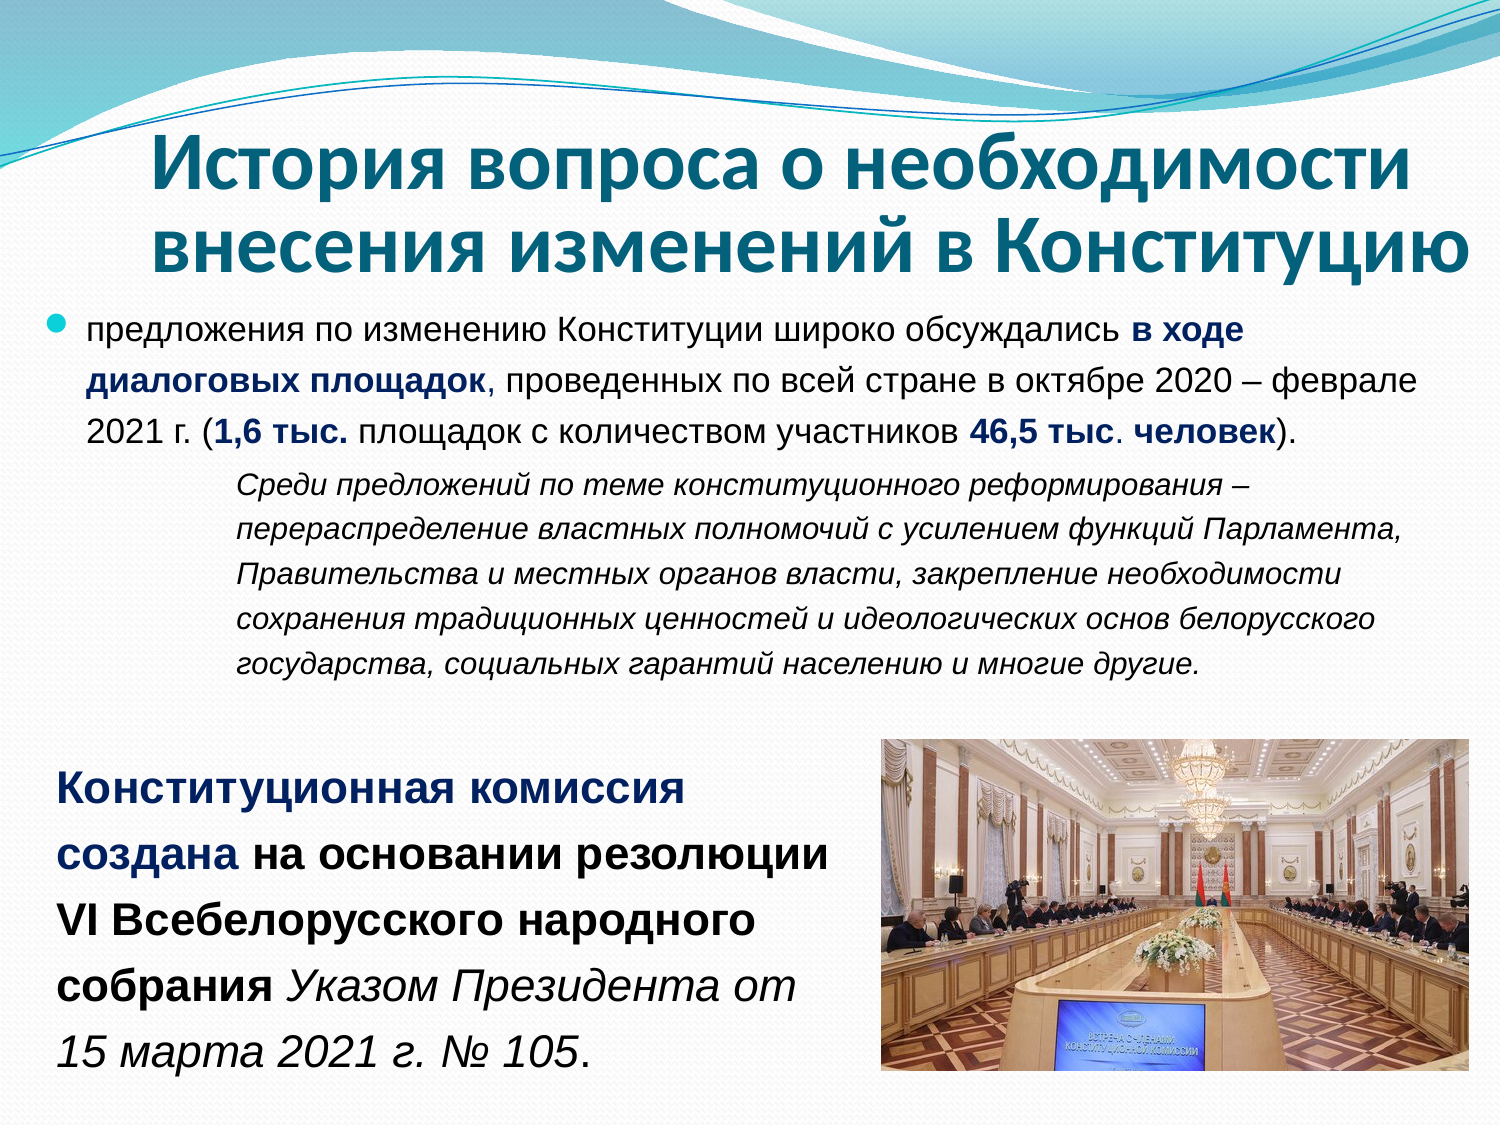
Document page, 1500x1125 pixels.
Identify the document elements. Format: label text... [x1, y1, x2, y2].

title История вопроса о необходимости внесения изменений в Конституцию [150, 101, 1500, 290]
list предложения по изменению Конституции широко обсуждались в ходе диалоговых площадок, проведенных по всей стране в октябре 2020 – феврале 2021 г. (1,6 тыс. площадок с количеством участников 46,5 тыс. человек). Среди предложений по теме конституционного реформирования – перераспределение властных полномочий с усилением функций Парламента, Правительства и местных органов власти, закрепление необходимости сохранения традиционных ценностей и идеологических основ белорусского государства, социальных гарантий населению и многие другие. [29, 290, 1436, 764]
picture [880, 739, 1469, 1071]
text_box Конституционная комиссия создана на основании резолюции VI Всебелорусского народного собрания Указом Президента от 15 марта 2021 г. № 105. [41, 739, 869, 1085]
